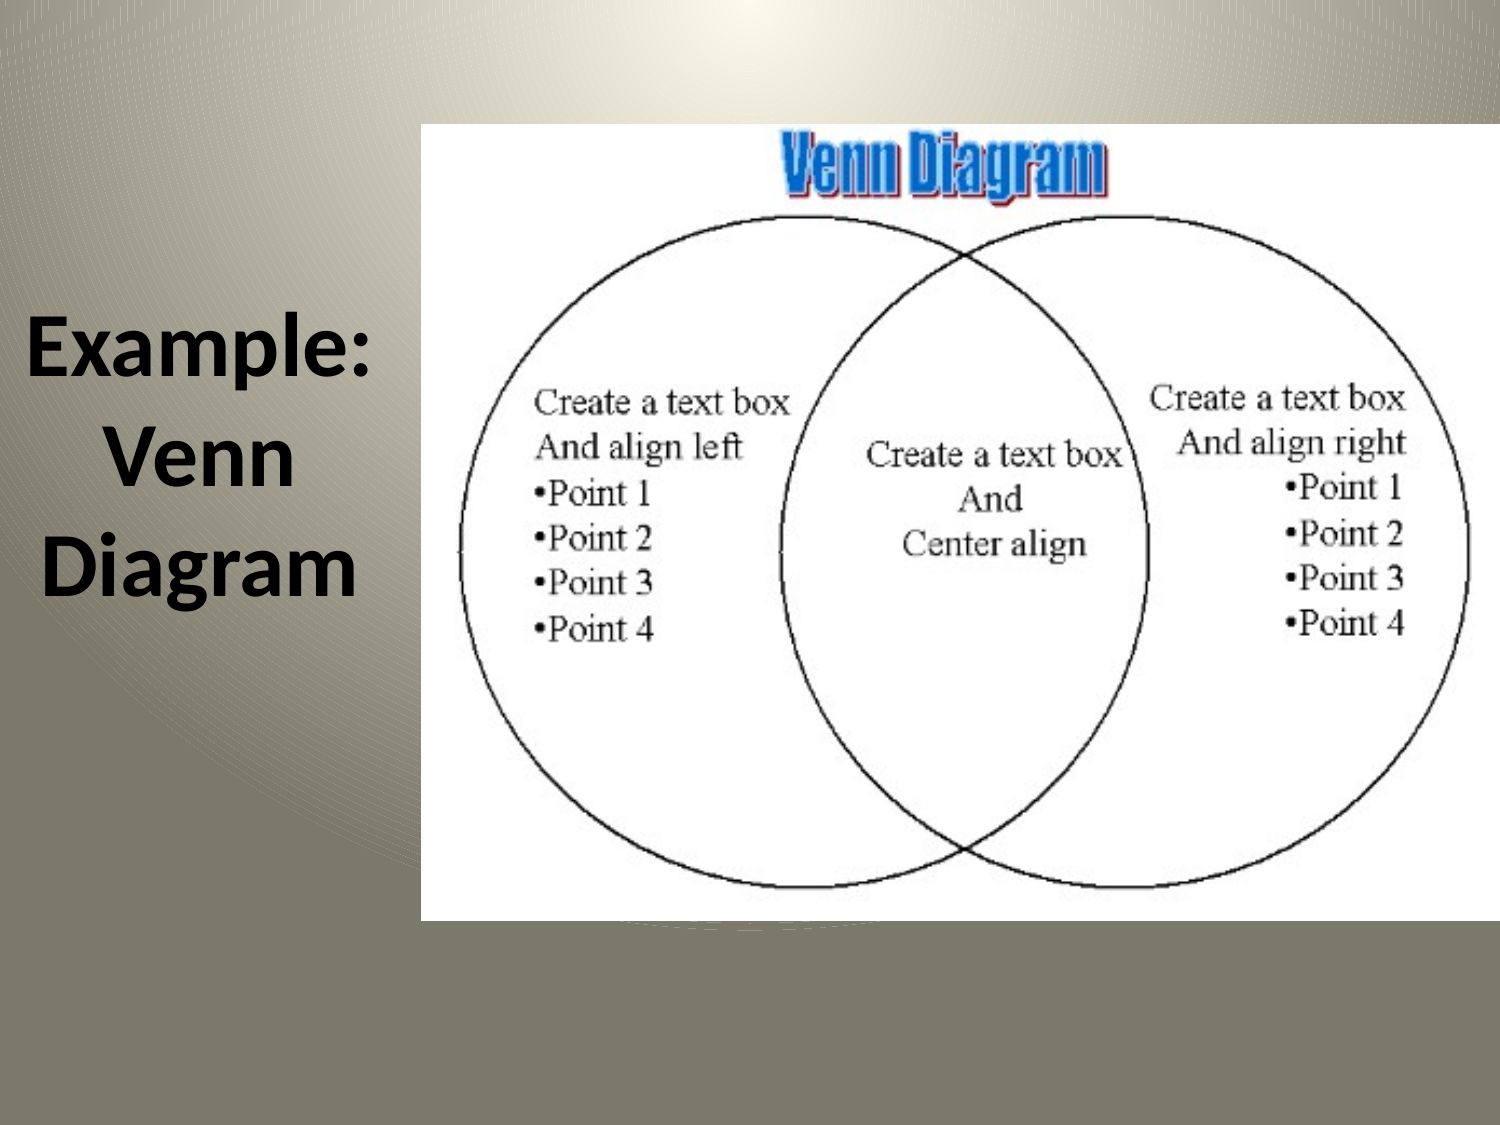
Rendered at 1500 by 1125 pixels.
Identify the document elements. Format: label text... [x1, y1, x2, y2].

picture [421, 124, 1500, 921]
title Example: Venn Diagram [0, 287, 400, 613]
